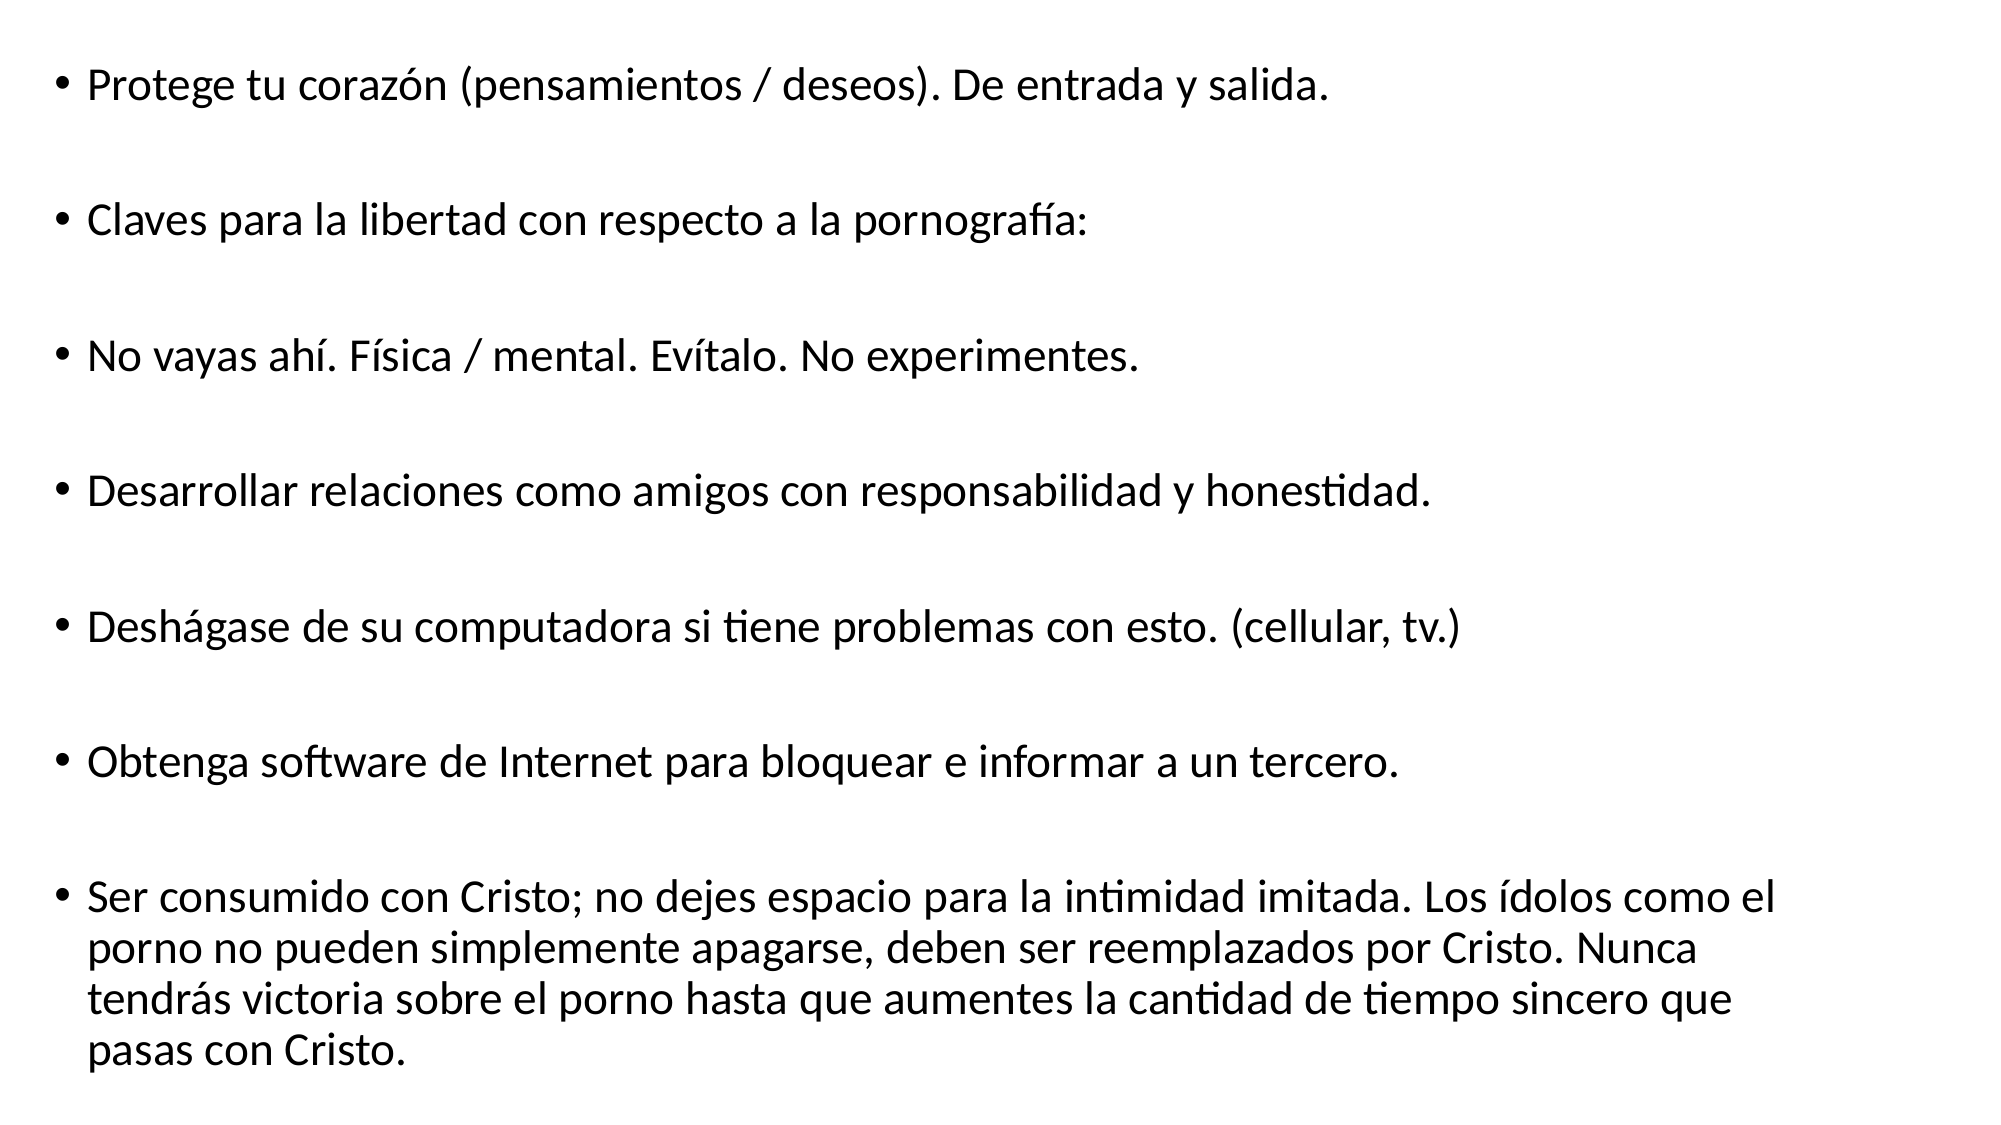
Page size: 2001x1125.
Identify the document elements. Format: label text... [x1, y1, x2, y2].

list Protege tu corazón (pensamientos / deseos). De entrada y salida. Claves para la libertad con respecto a la pornografía: No vayas ahí. Física / mental. Evítalo. No experimentes. Desarrollar relaciones como amigos con responsabilidad y honestidad. Deshágase de su computadora si tiene problemas con esto. (cellular, tv.) Obtenga software de Internet para bloquear e informar a un tercero. Ser consumido con Cristo; no dejes espacio para la intimidad imitada. Los ídolos como el porno no pueden simplemente apagarse, deben ser reemplazados por Cristo. Nunca tendrás victoria sobre el porno hasta que aumentes la cantidad de tiempo sincero que pasas con Cristo. [39, 52, 1863, 1093]
